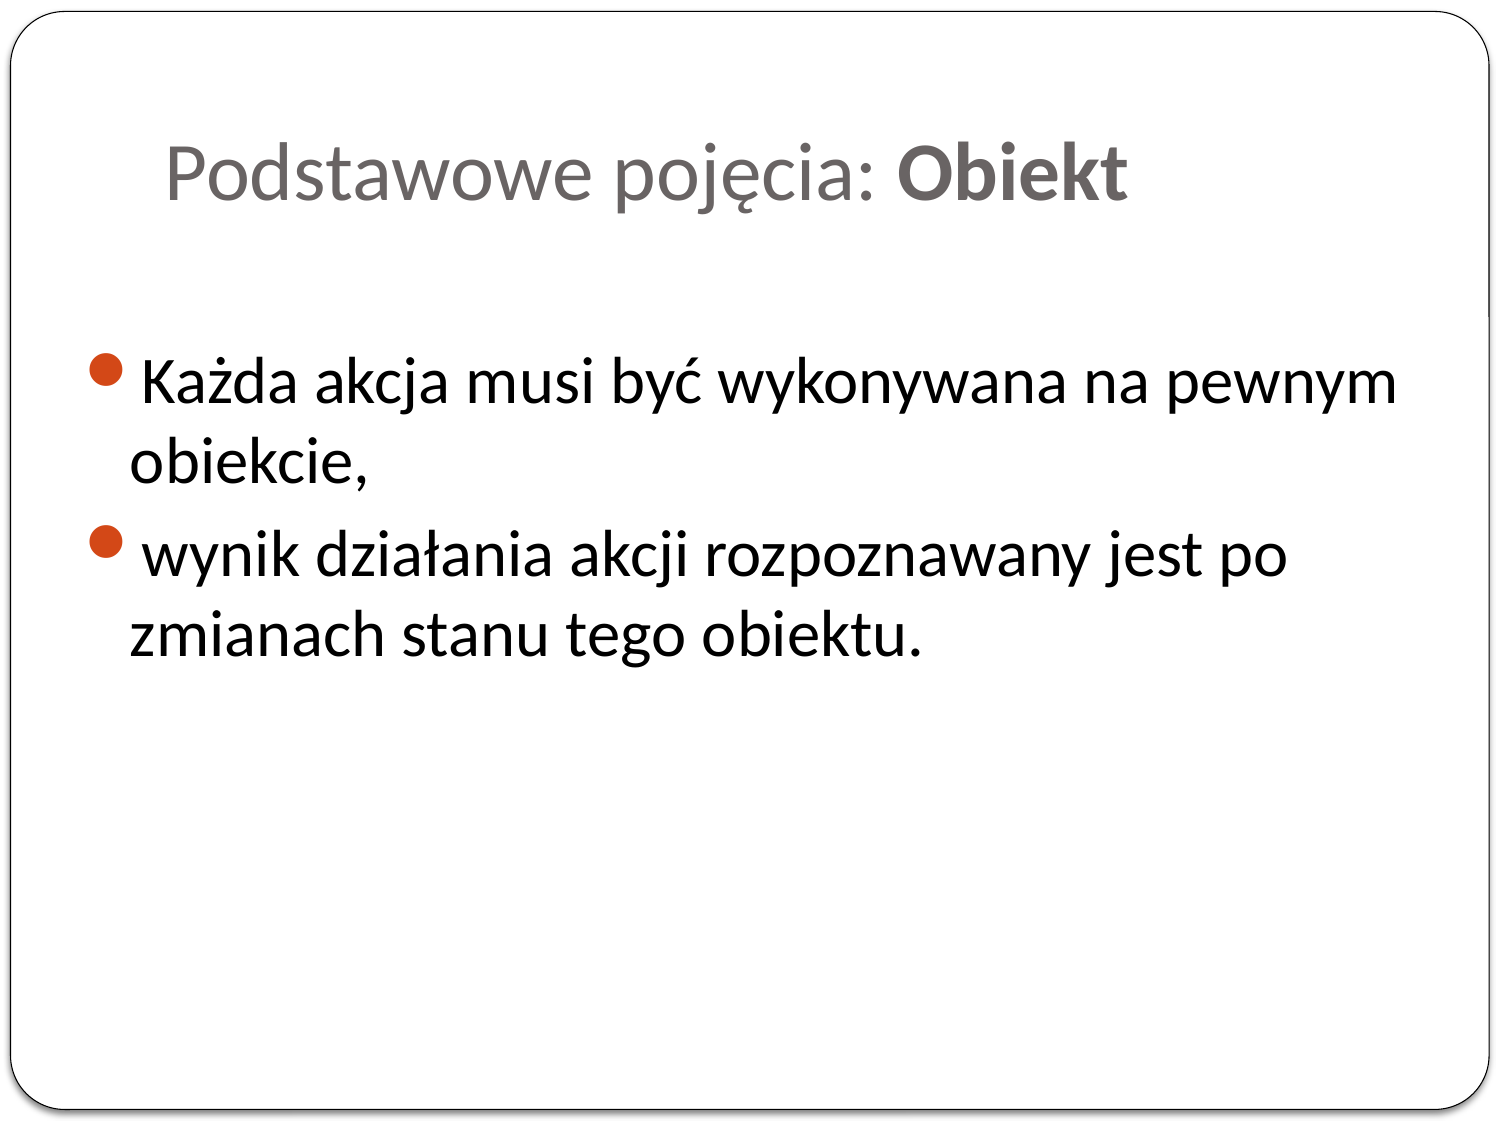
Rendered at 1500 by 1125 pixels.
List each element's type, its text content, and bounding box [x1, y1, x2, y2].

list Każda akcja musi być wykonywana na pewnym obiekcie, wynik działania akcji rozpoznawany jest po zmianach stanu tego obiektu. [70, 237, 1454, 988]
title Podstawowe pojęcia: Obiekt [150, 45, 1425, 233]
